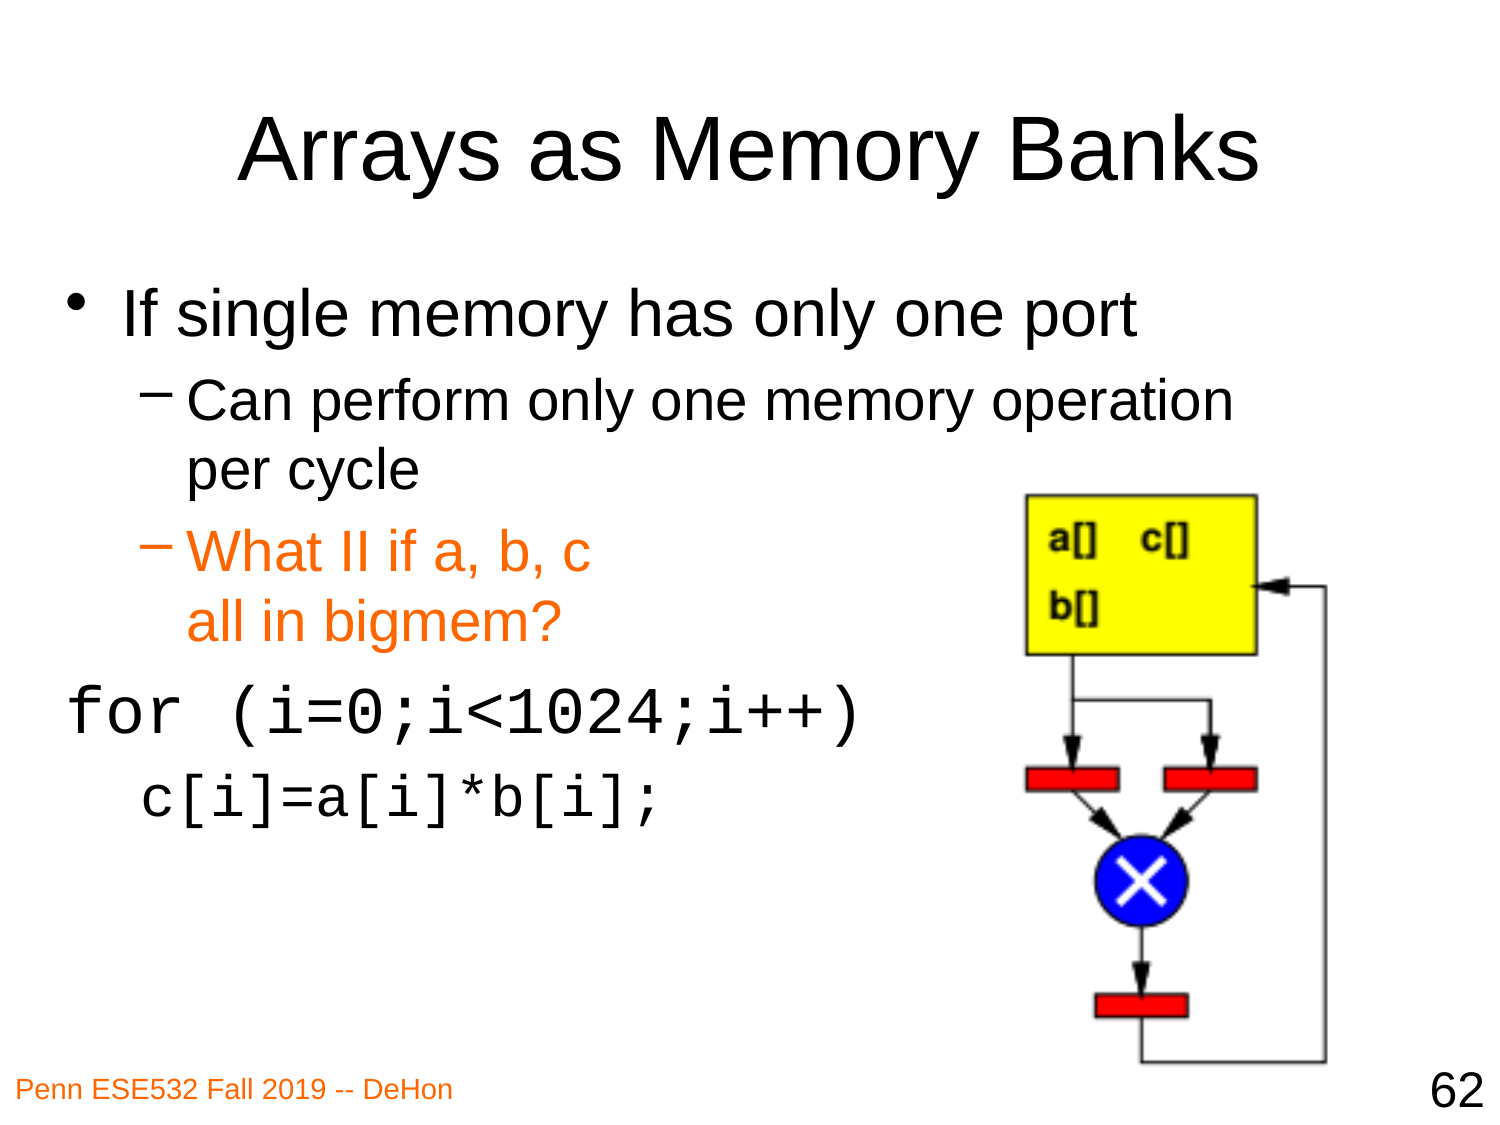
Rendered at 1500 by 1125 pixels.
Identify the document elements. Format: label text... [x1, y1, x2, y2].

slide_number Penn ESE532 Fall 2019 -- DeHon [0, 1062, 576, 1125]
list If single memory has only one port Can perform only one memory operation per cycle What II if a, b, c all in bigmem? for (i=0;i<1024;i++) c[i]=a[i]*b[i]; [49, 262, 1326, 938]
title Arrays as Memory Banks [112, 49, 1388, 238]
picture [1015, 489, 1329, 1070]
slide_number 62 [1187, 1049, 1500, 1125]
